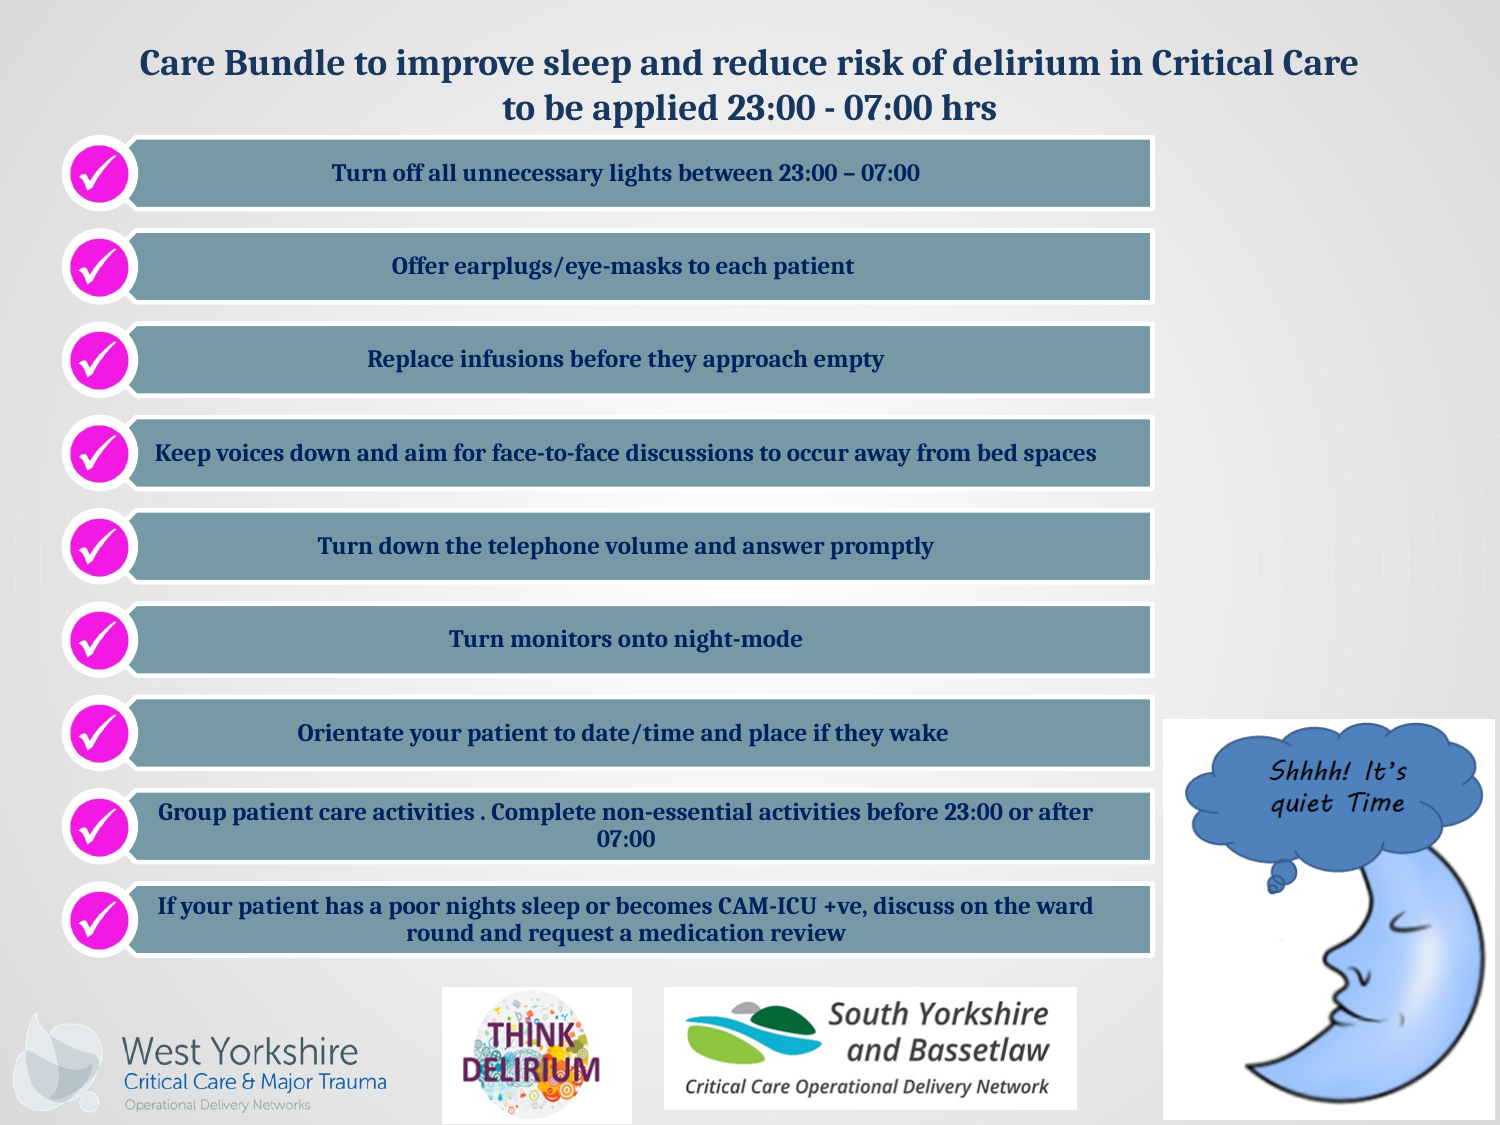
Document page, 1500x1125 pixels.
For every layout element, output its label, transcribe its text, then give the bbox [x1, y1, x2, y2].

picture [0, 999, 400, 1125]
picture [663, 987, 1077, 1111]
picture [1163, 719, 1496, 1120]
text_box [0, 136, 1400, 956]
picture [442, 987, 632, 1125]
text_box Care Bundle to improve sleep and reduce risk of delirium in Critical Care to be applied 23:00 - 07:00 hrs [17, 30, 1483, 136]
